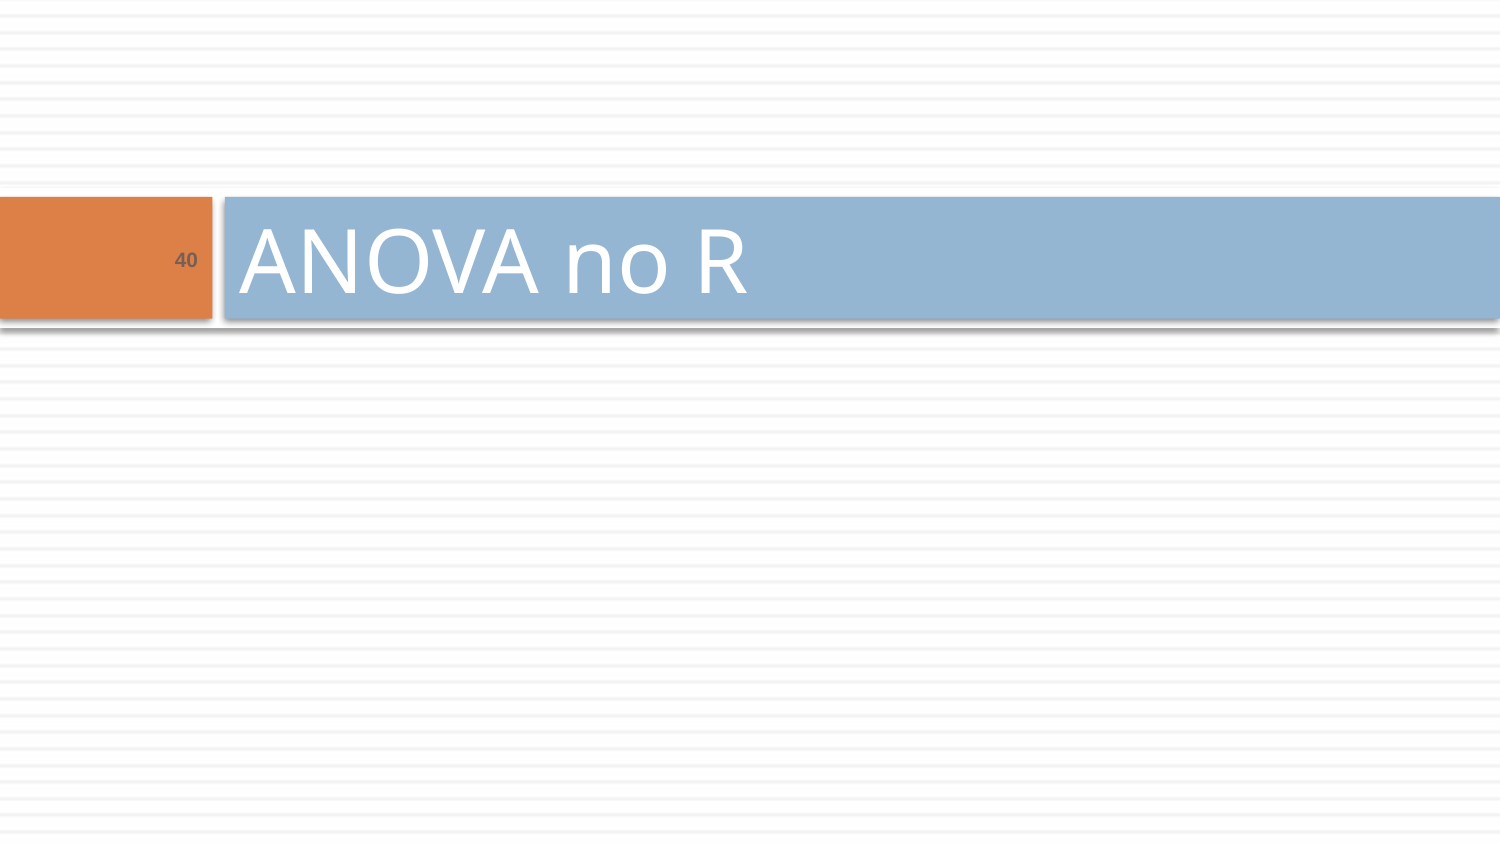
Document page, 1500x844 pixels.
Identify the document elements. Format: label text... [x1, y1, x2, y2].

slide_number 40 [0, 215, 213, 302]
title ANOVA no R [225, 196, 1475, 319]
